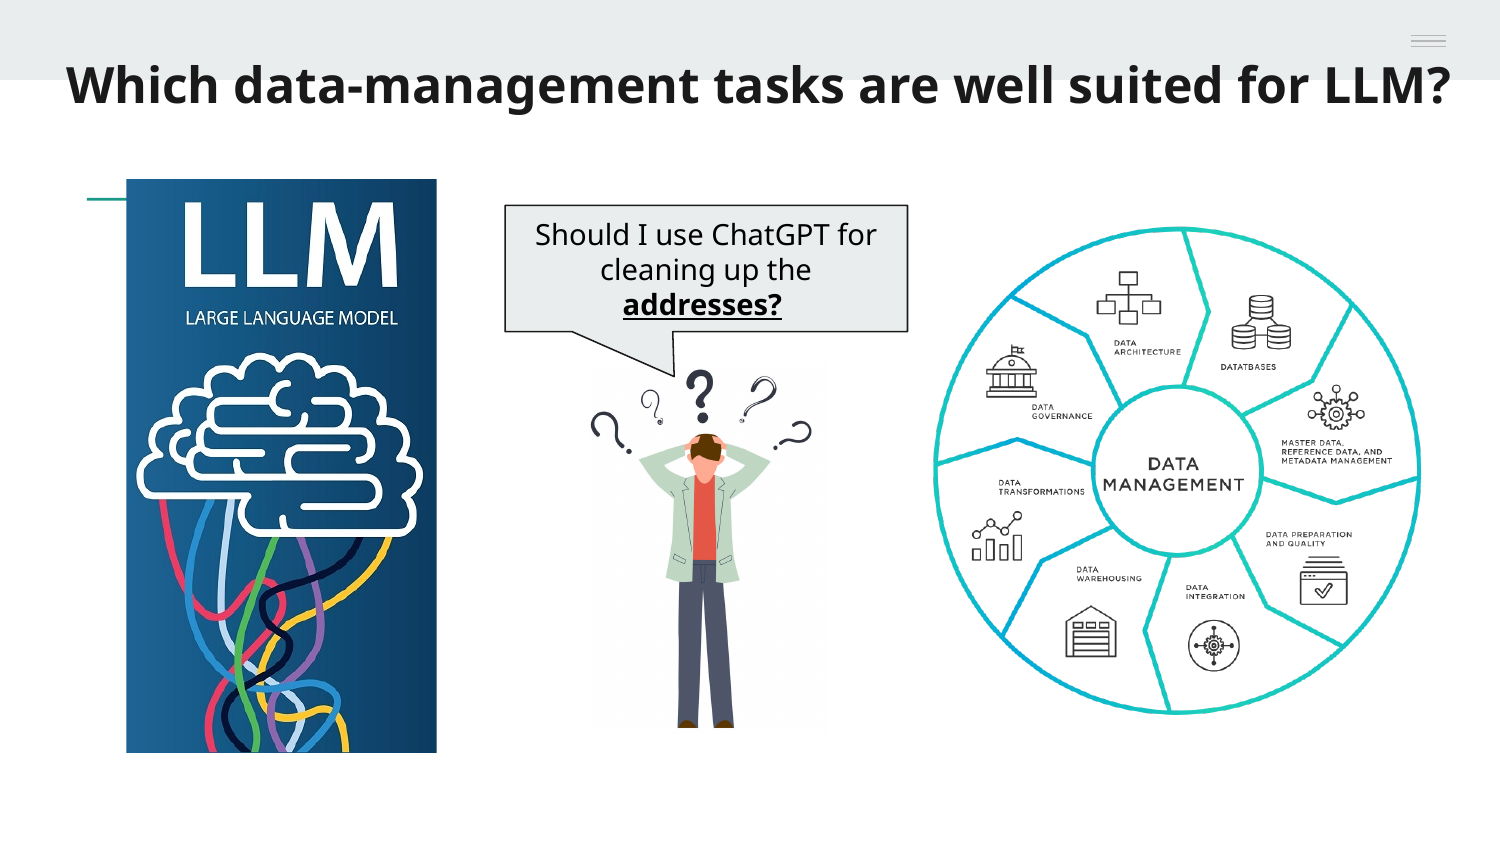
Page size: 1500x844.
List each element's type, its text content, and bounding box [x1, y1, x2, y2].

text_box Should I use ChatGPT for cleaning up the addresses? [505, 205, 908, 360]
picture [586, 361, 827, 735]
title Which data-management tasks are well suited for LLM? [51, 38, 1469, 123]
picture [864, 219, 1486, 717]
picture [125, 179, 437, 753]
